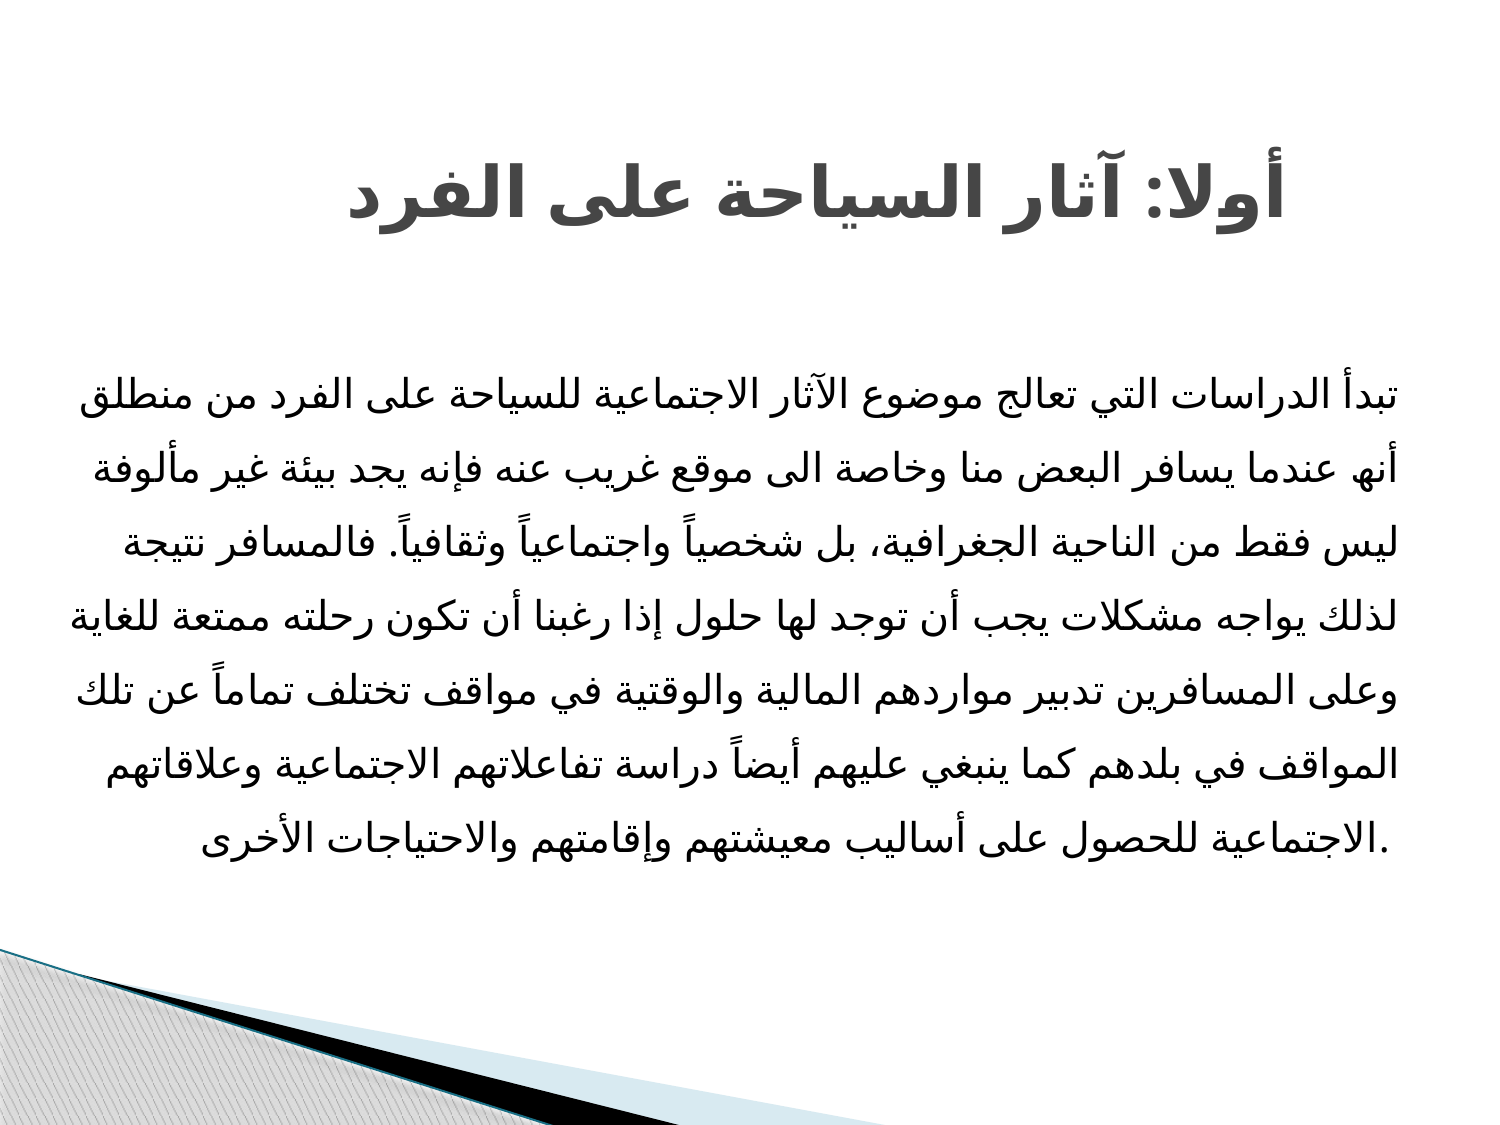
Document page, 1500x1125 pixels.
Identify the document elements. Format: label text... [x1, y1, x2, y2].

title أولا: آثار السیاحة على الفرد [206, 137, 1303, 242]
list تبدأ الدراسات التي تعالج موضوع الآثار الاجتماعیة للسیاحة على الفرد من منطلق أنھ عندما یسافر البعض منا وخاصة الى موقع غریب عنه فإنه یجد بیئة غیر مألوفة لیس فقط من الناحیة الجغرافیة، بل شخصیاً واجتماعیاً وثقافیاً. فالمسافر نتیجة لذلك یواجه مشكلات یجب أن توجد لھا حلول إذا رغبنا أن تكون رحلته ممتعة للغایة وعلى المسافرین تدبیر مواردھم المالیة والوقتیة في مواقف تختلف تماماً عن تلك المواقف في بلدھم كما ینبغي علیھم أیضاً دراسة تفاعلاتھم الاجتماعیة وعلاقاتھم الاجتماعیة للحصول على أسالیب معیشتھم وإقامتھم والاحتیاجات الأخرى. [29, 335, 1416, 918]
